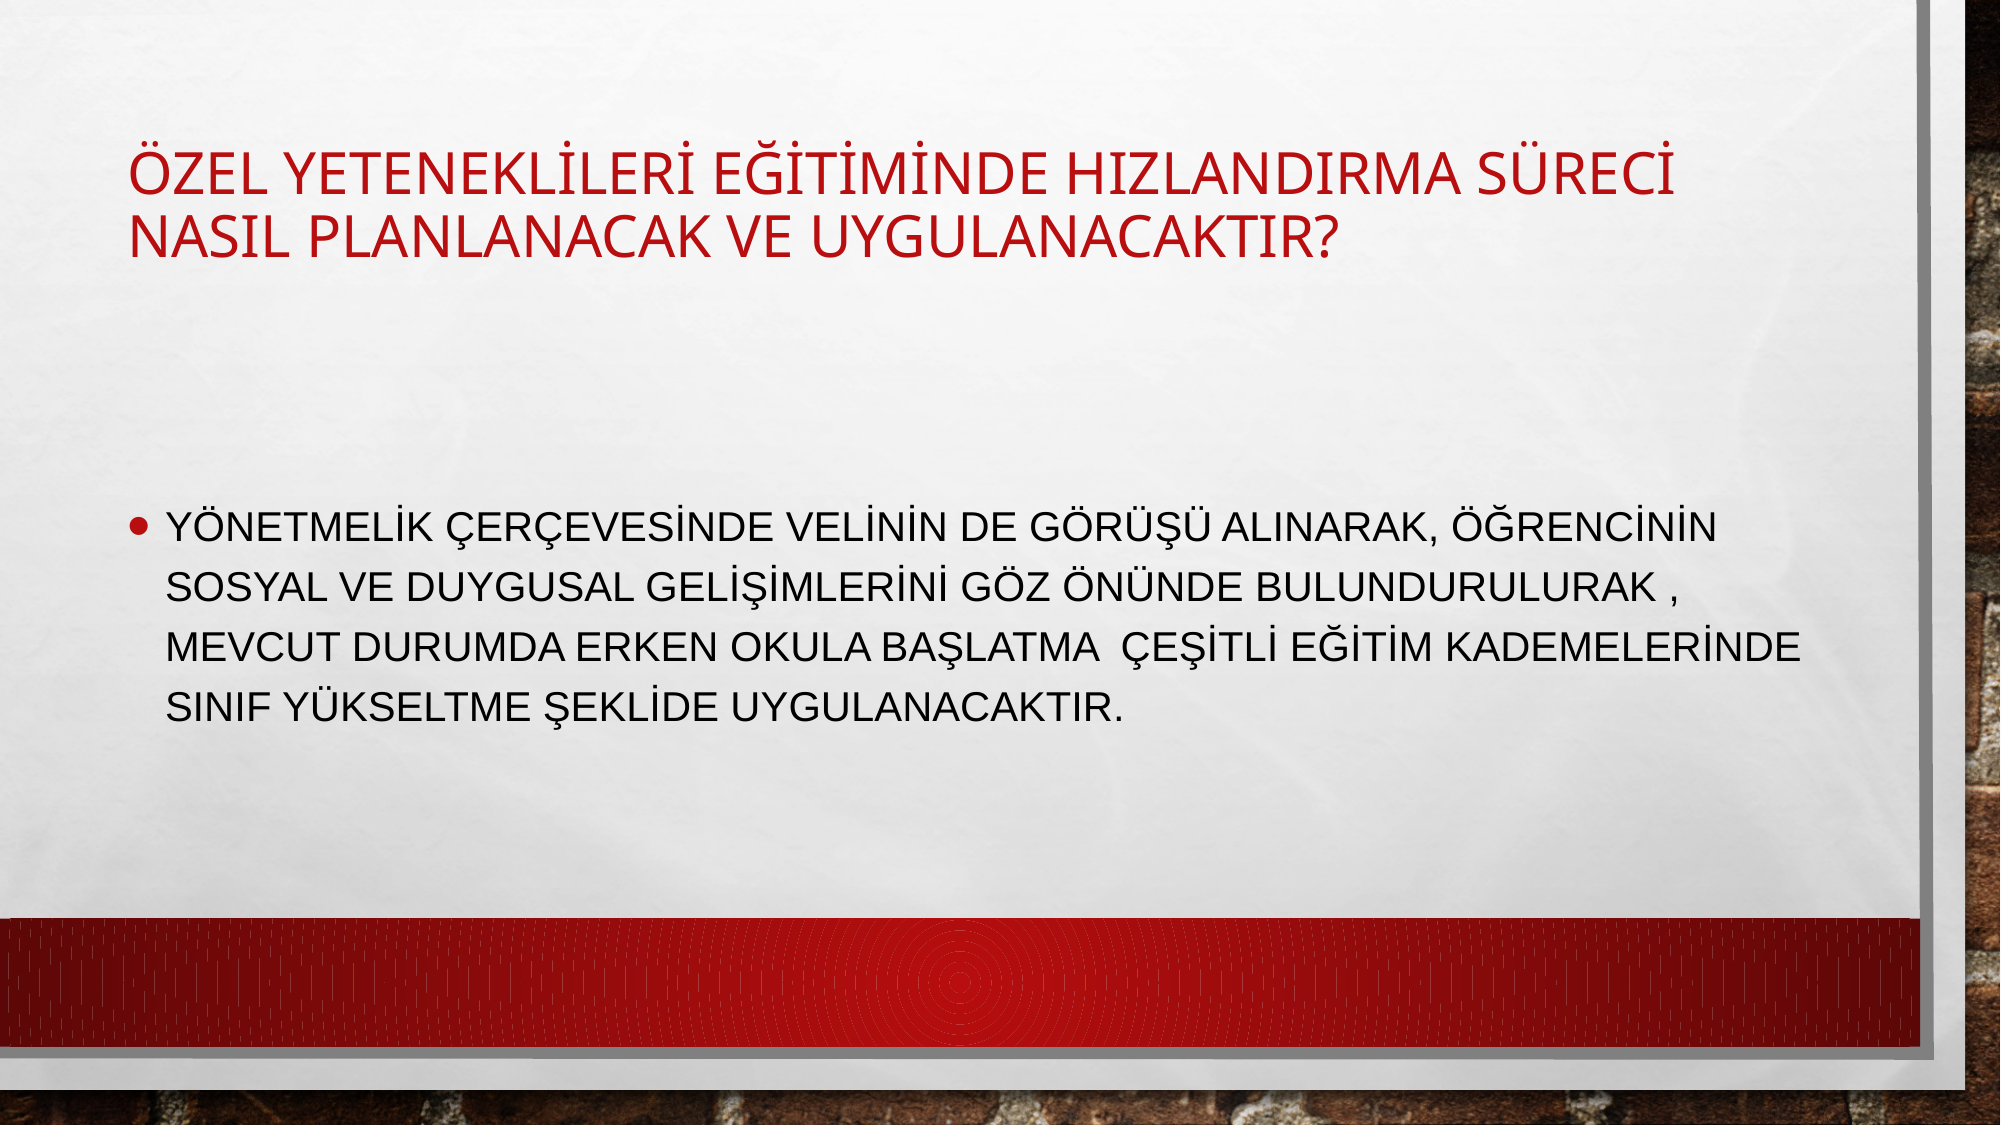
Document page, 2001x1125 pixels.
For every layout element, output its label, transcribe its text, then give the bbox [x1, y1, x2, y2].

picture [0, 0, 2000, 1125]
list YÖNETMELİK ÇERÇEVESİNDE VELİNİN DE GÖRÜŞÜ ALINARAK, ÖĞRENCİNİN SOSYAL VE DUYGUSAL GELİŞİMLERİNİ GÖZ ÖNÜNDE BULUNDURULURAK , MEVCUT DURUMDA ERKEn OKULA BAŞLATMA ÇEŞİTLİ EĞİTİM KADEMELERİNDE SINIF YÜKSELTME ŞEKLİDE UYGULANACAKTIR. [112, 338, 1818, 882]
title ÖZEL YETENEKLİLERİ EĞİTİMİNDE HIZLANDIRMA SÜRECİ NASIL PLANLANACAK VE UYGULANACAKTIR? [112, 112, 1818, 302]
